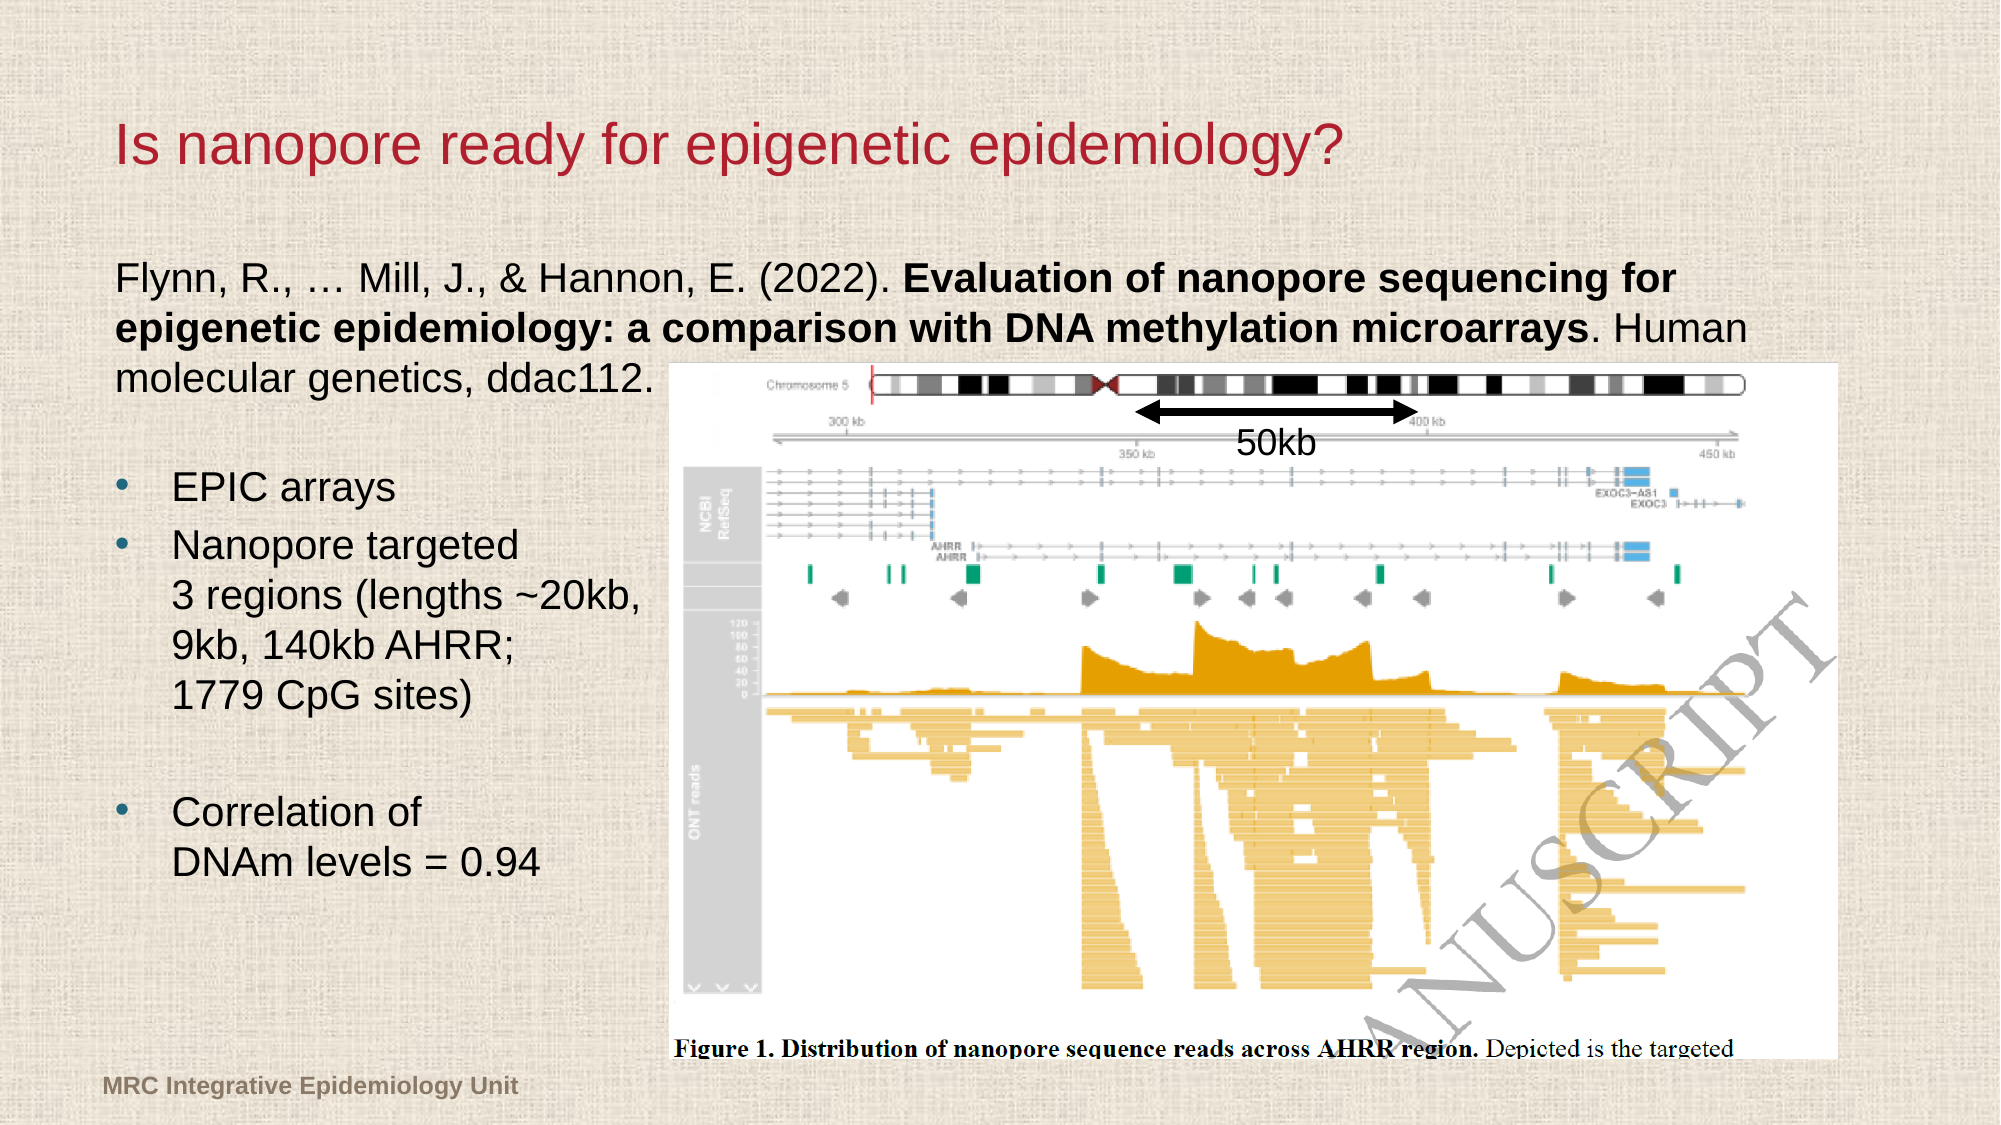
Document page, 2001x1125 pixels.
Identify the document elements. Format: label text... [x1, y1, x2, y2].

title Is nanopore ready for epigenetic epidemiology? [99, 74, 1884, 209]
list Flynn, R., … Mill, J., & Hannon, E. (2022). Evaluation of nanopore sequencing for epigenetic epidemiology: a comparison with DNA methylation microarrays. Human molecular genetics, ddac112. EPIC arrays Nanopore targeted 3 regions (lengths ~20kb, 9kb, 140kb AHRR; 1779 CpG sites) Correlation of DNAm levels = 0.94 [99, 243, 1884, 1062]
picture [669, 362, 1839, 1060]
